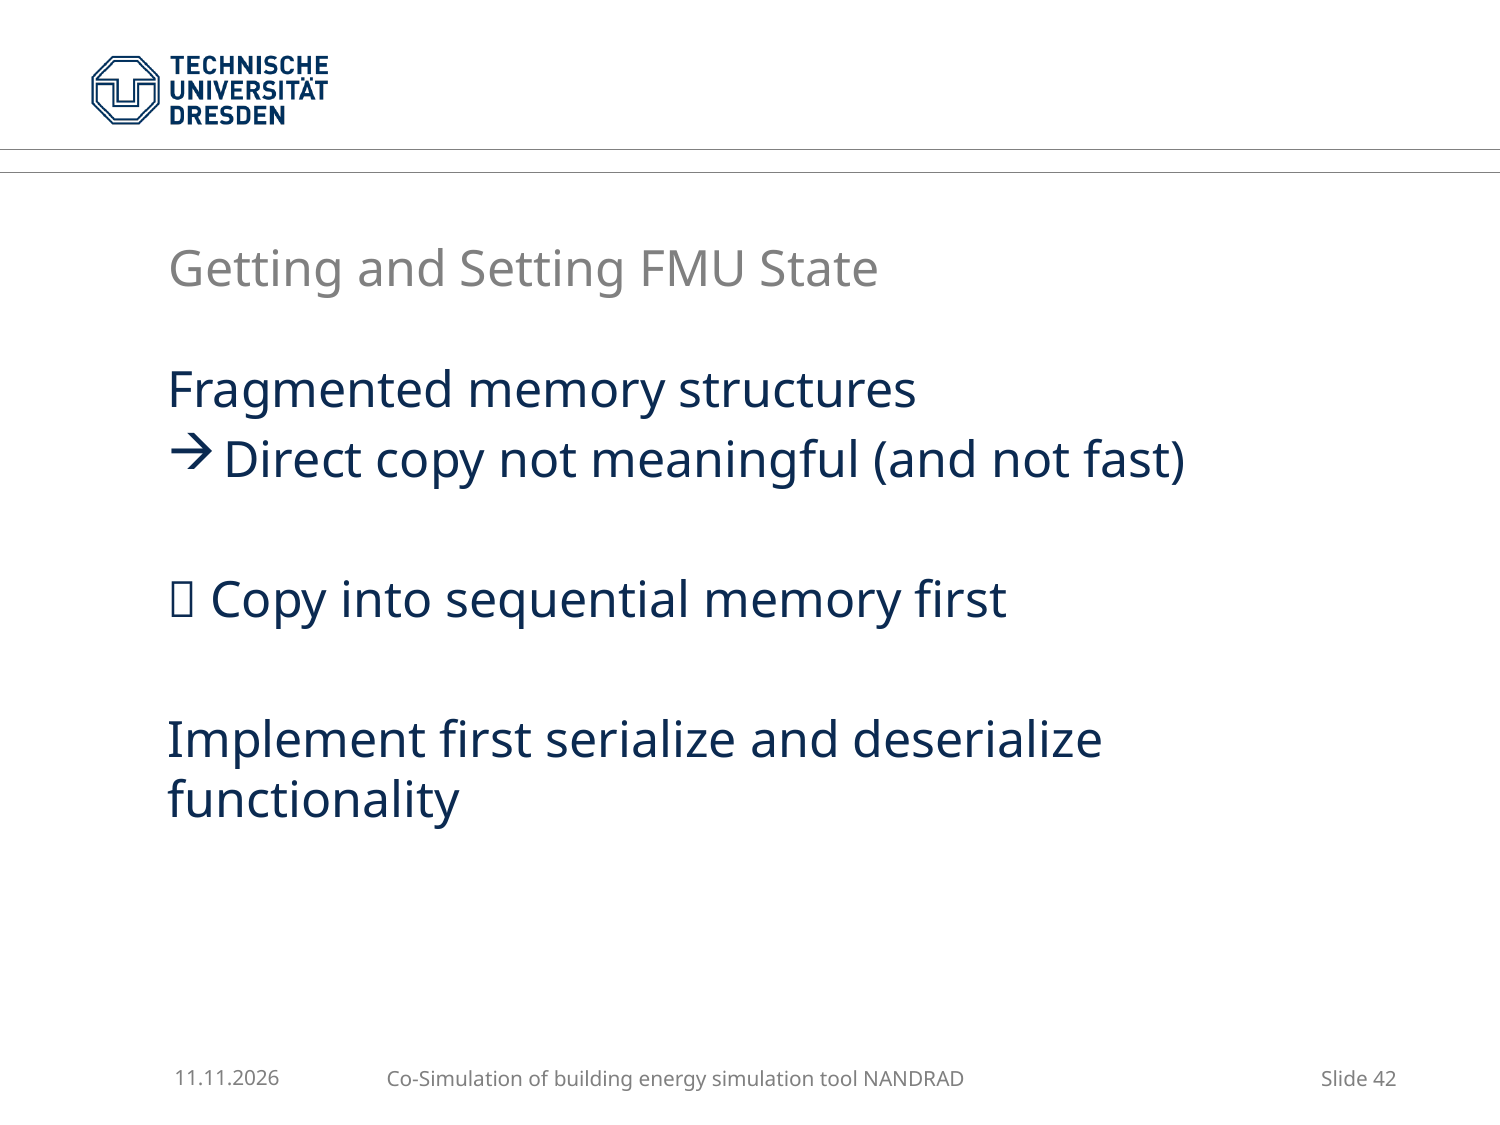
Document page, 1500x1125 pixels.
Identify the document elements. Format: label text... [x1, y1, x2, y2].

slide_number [159, 1048, 328, 1109]
list Fragmented memory structures Direct copy not meaningful (and not fast)  Copy into sequential memory first Implement first serialize and deserialize functionality [152, 349, 1376, 970]
title Getting and Setting FMU State [153, 172, 1400, 361]
picture [91, 54, 328, 125]
